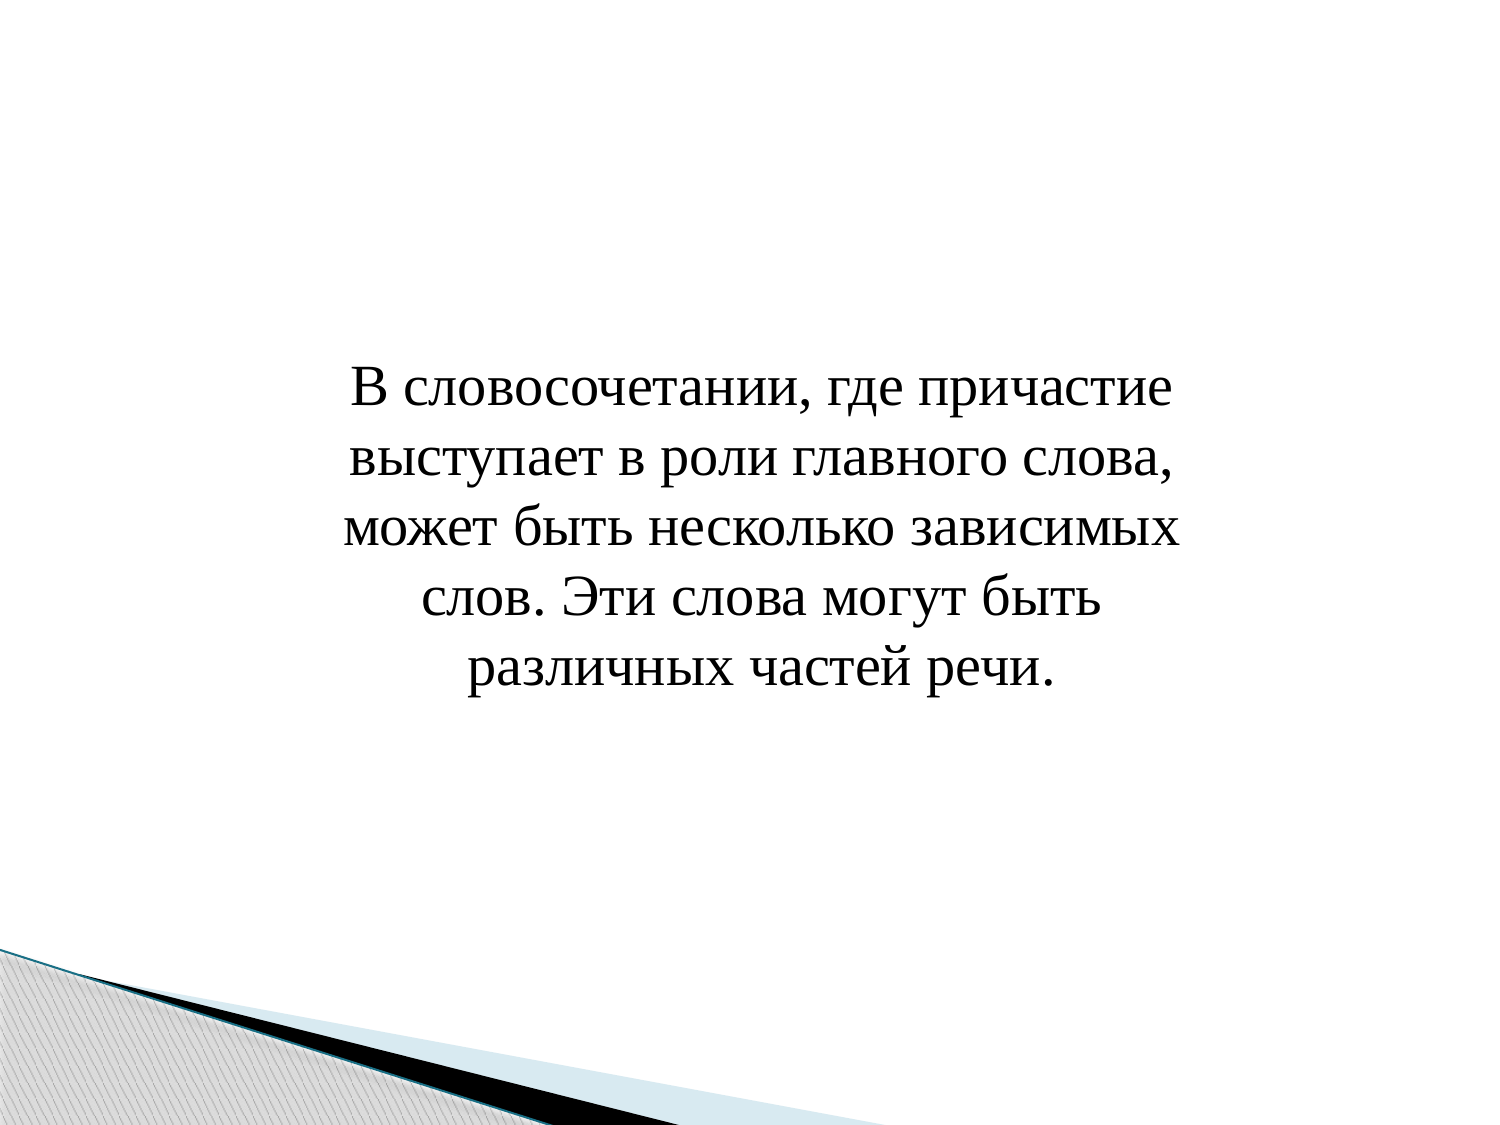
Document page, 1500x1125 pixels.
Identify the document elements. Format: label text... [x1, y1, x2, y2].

text_box В словосочетании, где причастие выступает в роли главного слова, может быть несколько зависимых слов. Эти слова могут быть различных частей речи. [265, 339, 1258, 705]
